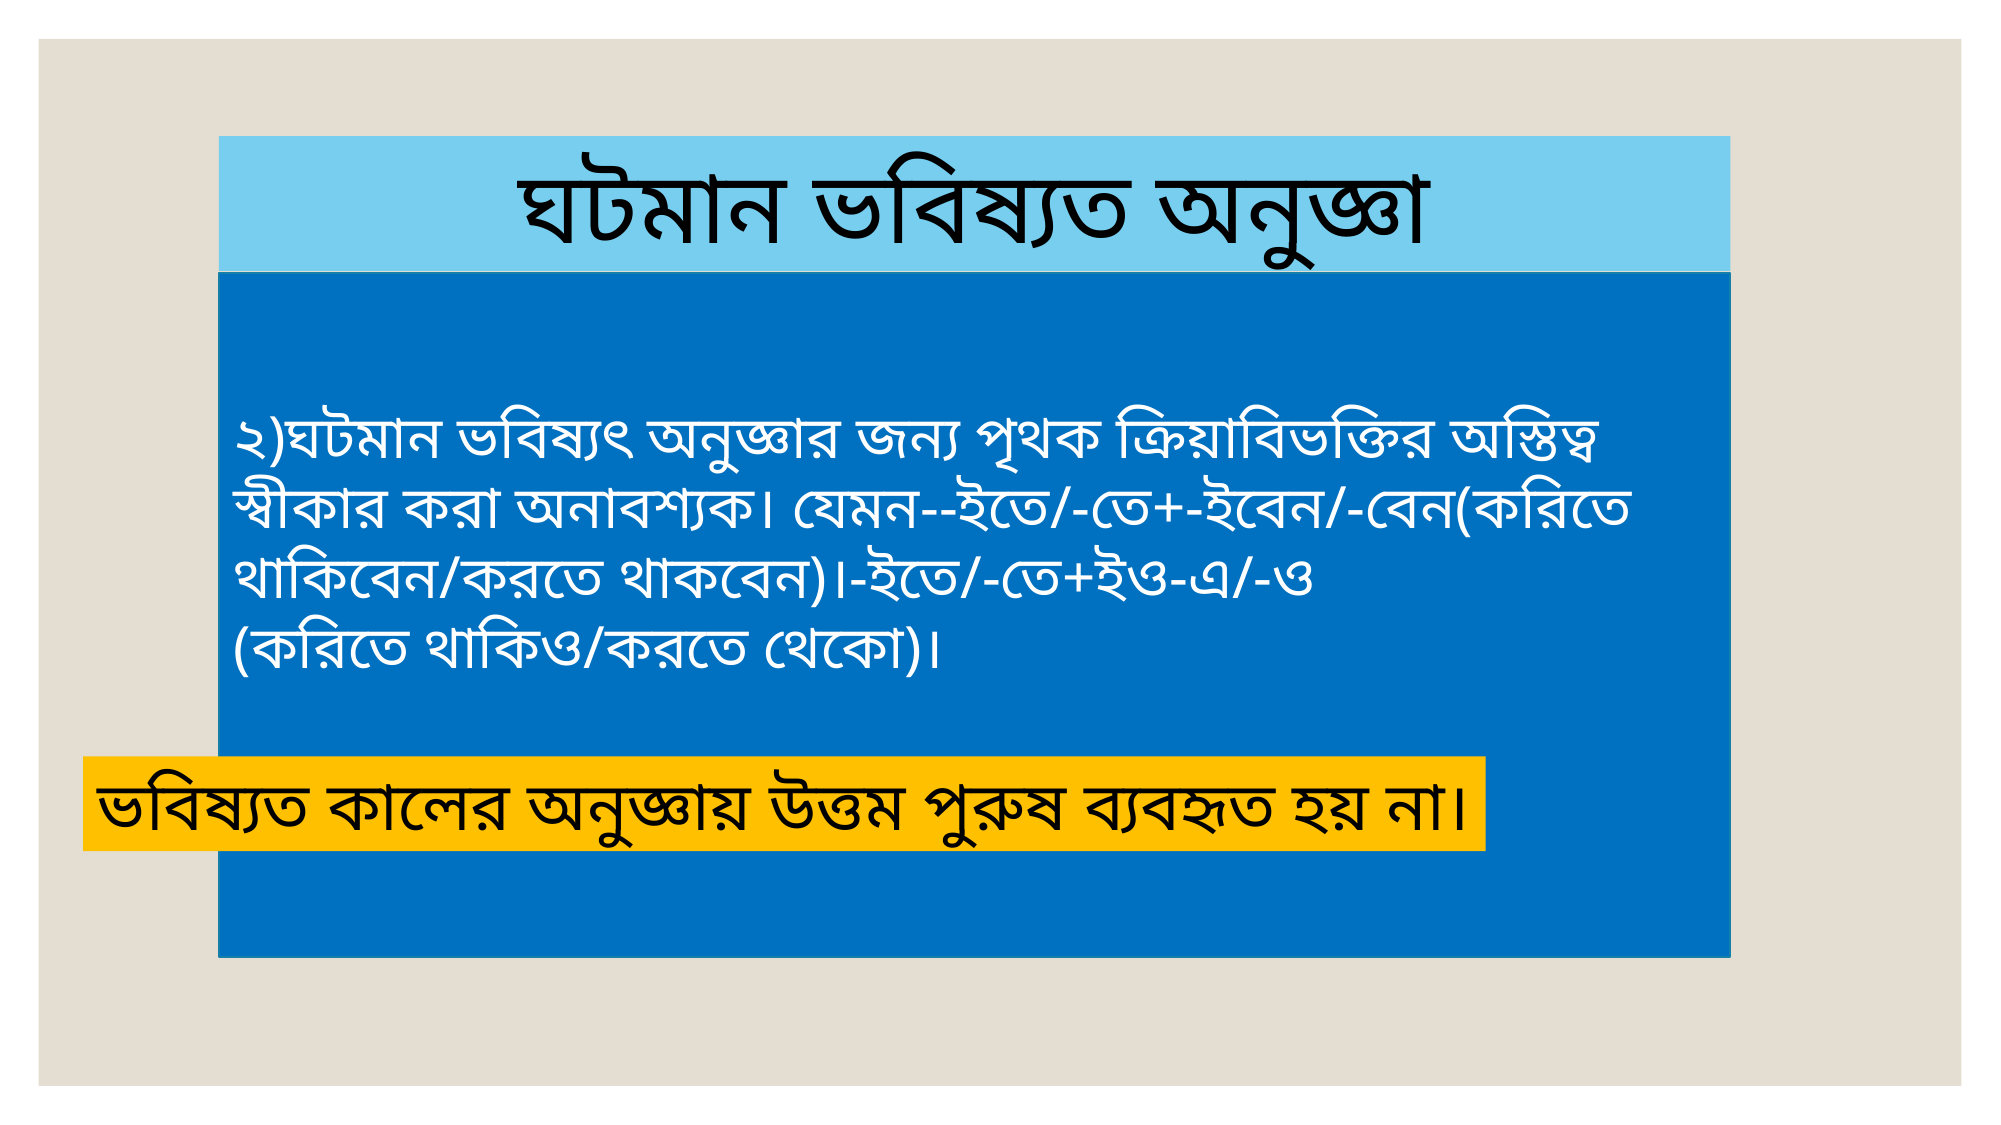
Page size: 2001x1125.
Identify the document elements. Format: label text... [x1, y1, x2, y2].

text_box ঘটমান ভবিষ্যত অনুজ্ঞা [218, 136, 1731, 271]
text_box ভবিষ্যত কালের অনুজ্ঞায় উত্তম পুরুষ ব্যবহৃত হয় না। [83, 756, 1486, 852]
text_box ২)ঘটমান ভবিষ্যৎ অনুজ্ঞার জন্য পৃথক ক্রিয়াবিভক্তির অস্তিত্ব স্বীকার করা অনাবশ্যক। যেমন--ইতে/-তে+-ইবেন/-বেন(করিতে থাকিবেন/করতে থাকবেন)।-ইতে/-তে+ইও-এ/-ও (করিতে থাকিও/করতে থেকো)। [218, 272, 1731, 958]
